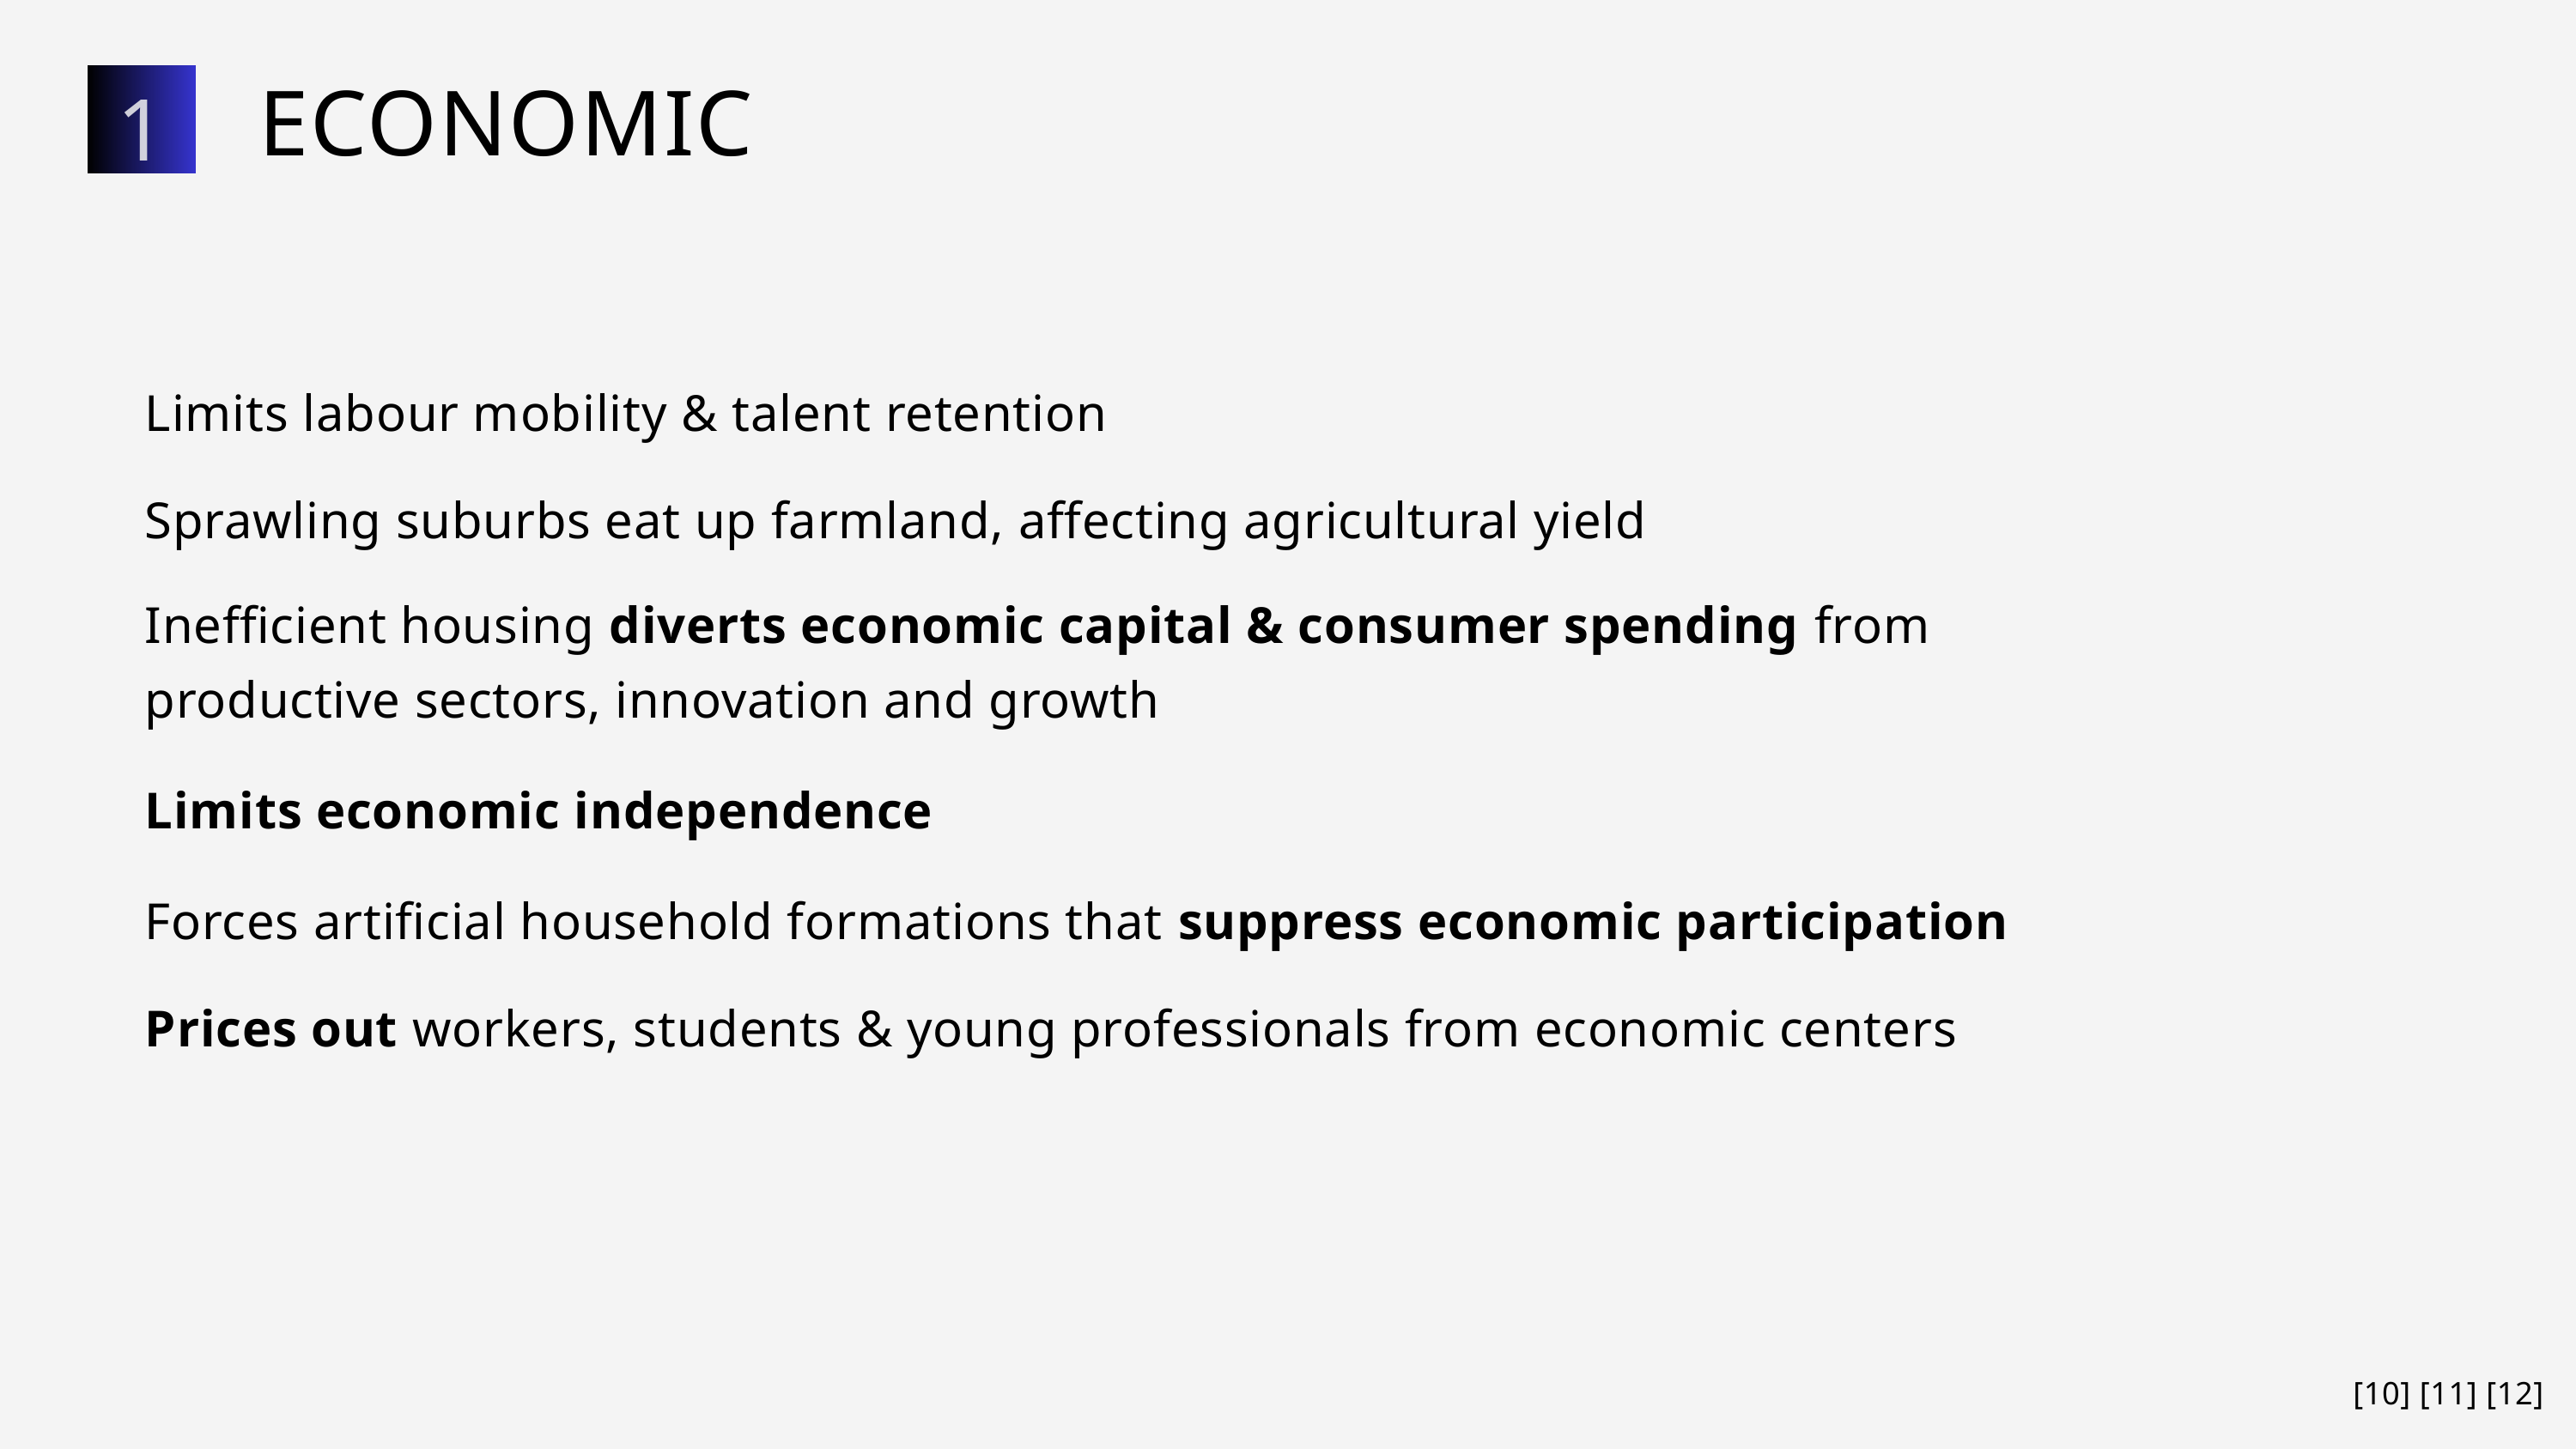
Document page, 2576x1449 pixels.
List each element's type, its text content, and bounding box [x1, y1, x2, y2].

text_box Prices out workers, students & young professionals from economic centers [144, 981, 2061, 1058]
text_box Limits economic independence [144, 763, 2061, 839]
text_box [87, 65, 969, 174]
text_box [10] [11] [12] [2204, 1373, 2544, 1411]
text_box Limits labour mobility & talent retention [144, 367, 2061, 442]
text_box Inefficient housing diverts economic capital & consumer spending from productive sectors, innovation and growth [144, 579, 2061, 729]
text_box Sprawling suburbs eat up farmland, affecting agricultural yield [144, 474, 2061, 549]
text_box Forces artificial household formations that suppress economic participation [144, 875, 2061, 950]
